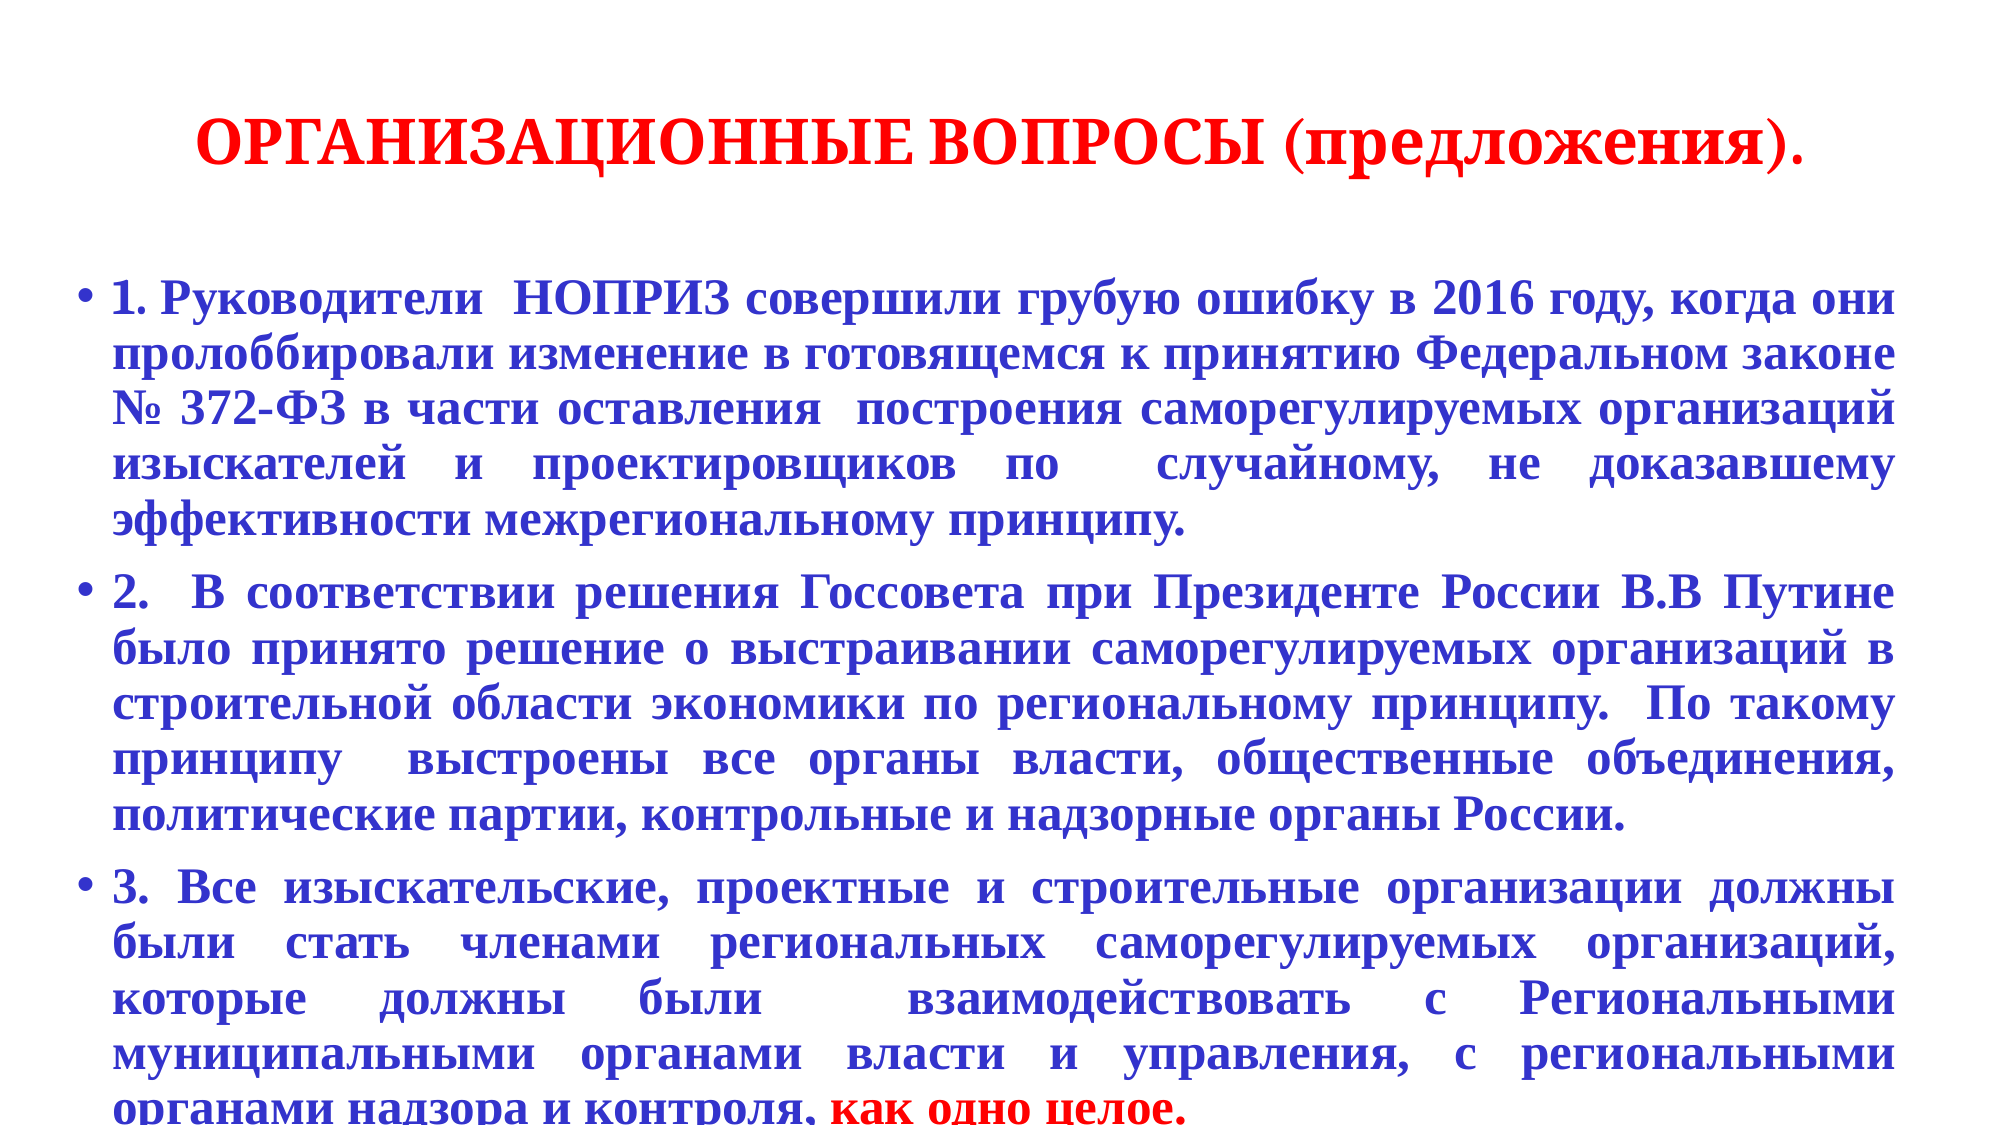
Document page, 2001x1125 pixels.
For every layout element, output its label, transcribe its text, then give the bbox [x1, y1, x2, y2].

title ОРГАНИЗАЦИОННЫЕ ВОПРОСЫ (предложения). [137, 87, 1863, 262]
list 1. Руководители НОПРИЗ совершили грубую ошибку в 2016 году, когда они пролоббировали изменение в готовящемся к принятию Федеральном законе № 372-ФЗ в части оставления построения саморегулируемых организаций изыскателей и проектировщиков по случайному, не доказавшему эффективности межрегиональному принципу. 2. В соответствии решения Госсовета при Президенте России В.В Путине было принято решение о выстраивании саморегулируемых организаций в строительной области экономики по региональному принципу. По такому принципу выстроены все органы власти, общественные объединения, политические партии, контрольные и надзорные органы России. 3. Все изыскательские, проектные и строительные организации должны были стать членами региональных саморегулируемых организаций, которые должны были взаимодействовать с Региональными муниципальными органами власти и управления, с региональными органами надзора и контроля, как одно целое. [61, 262, 1913, 1125]
